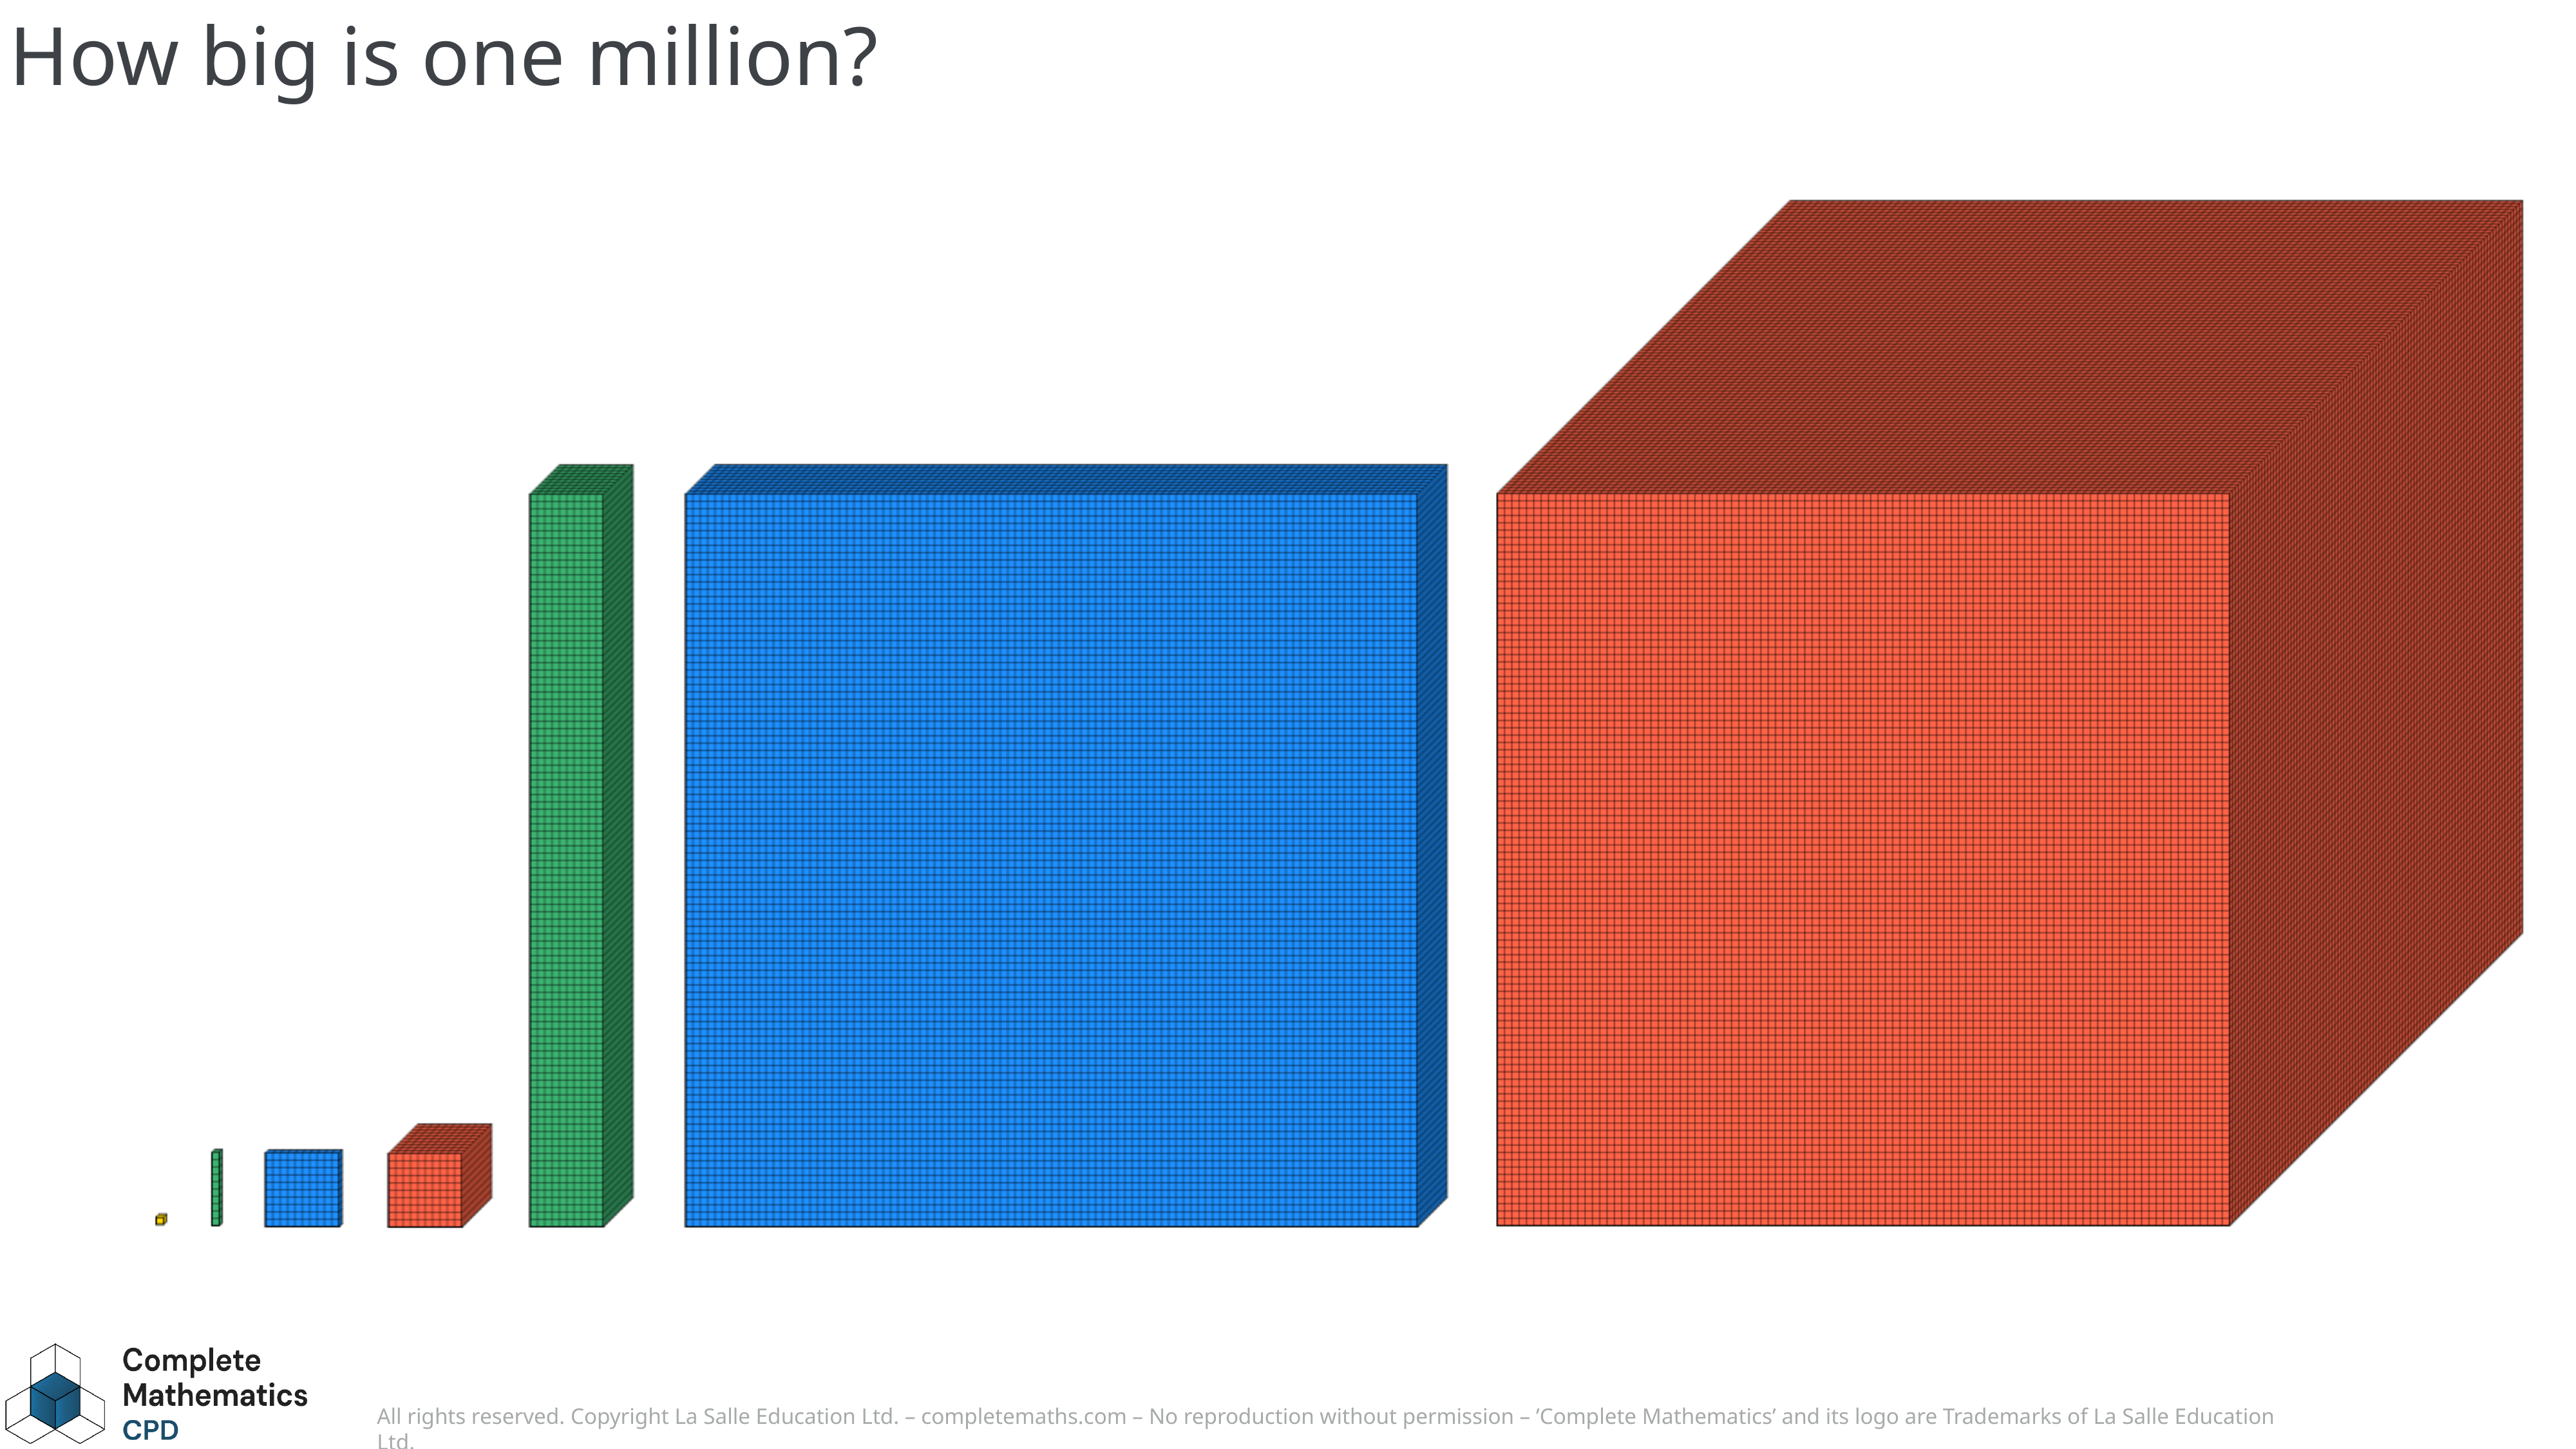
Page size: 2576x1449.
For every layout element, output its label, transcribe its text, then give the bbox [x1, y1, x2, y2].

title How big is one million? [0, 0, 1111, 100]
picture [1490, 194, 2531, 1233]
picture [678, 459, 1457, 1235]
picture [521, 457, 642, 1235]
picture [374, 1113, 504, 1244]
picture [5, 1343, 307, 1444]
picture [251, 1139, 353, 1245]
picture [131, 1182, 196, 1258]
picture [198, 1137, 240, 1244]
